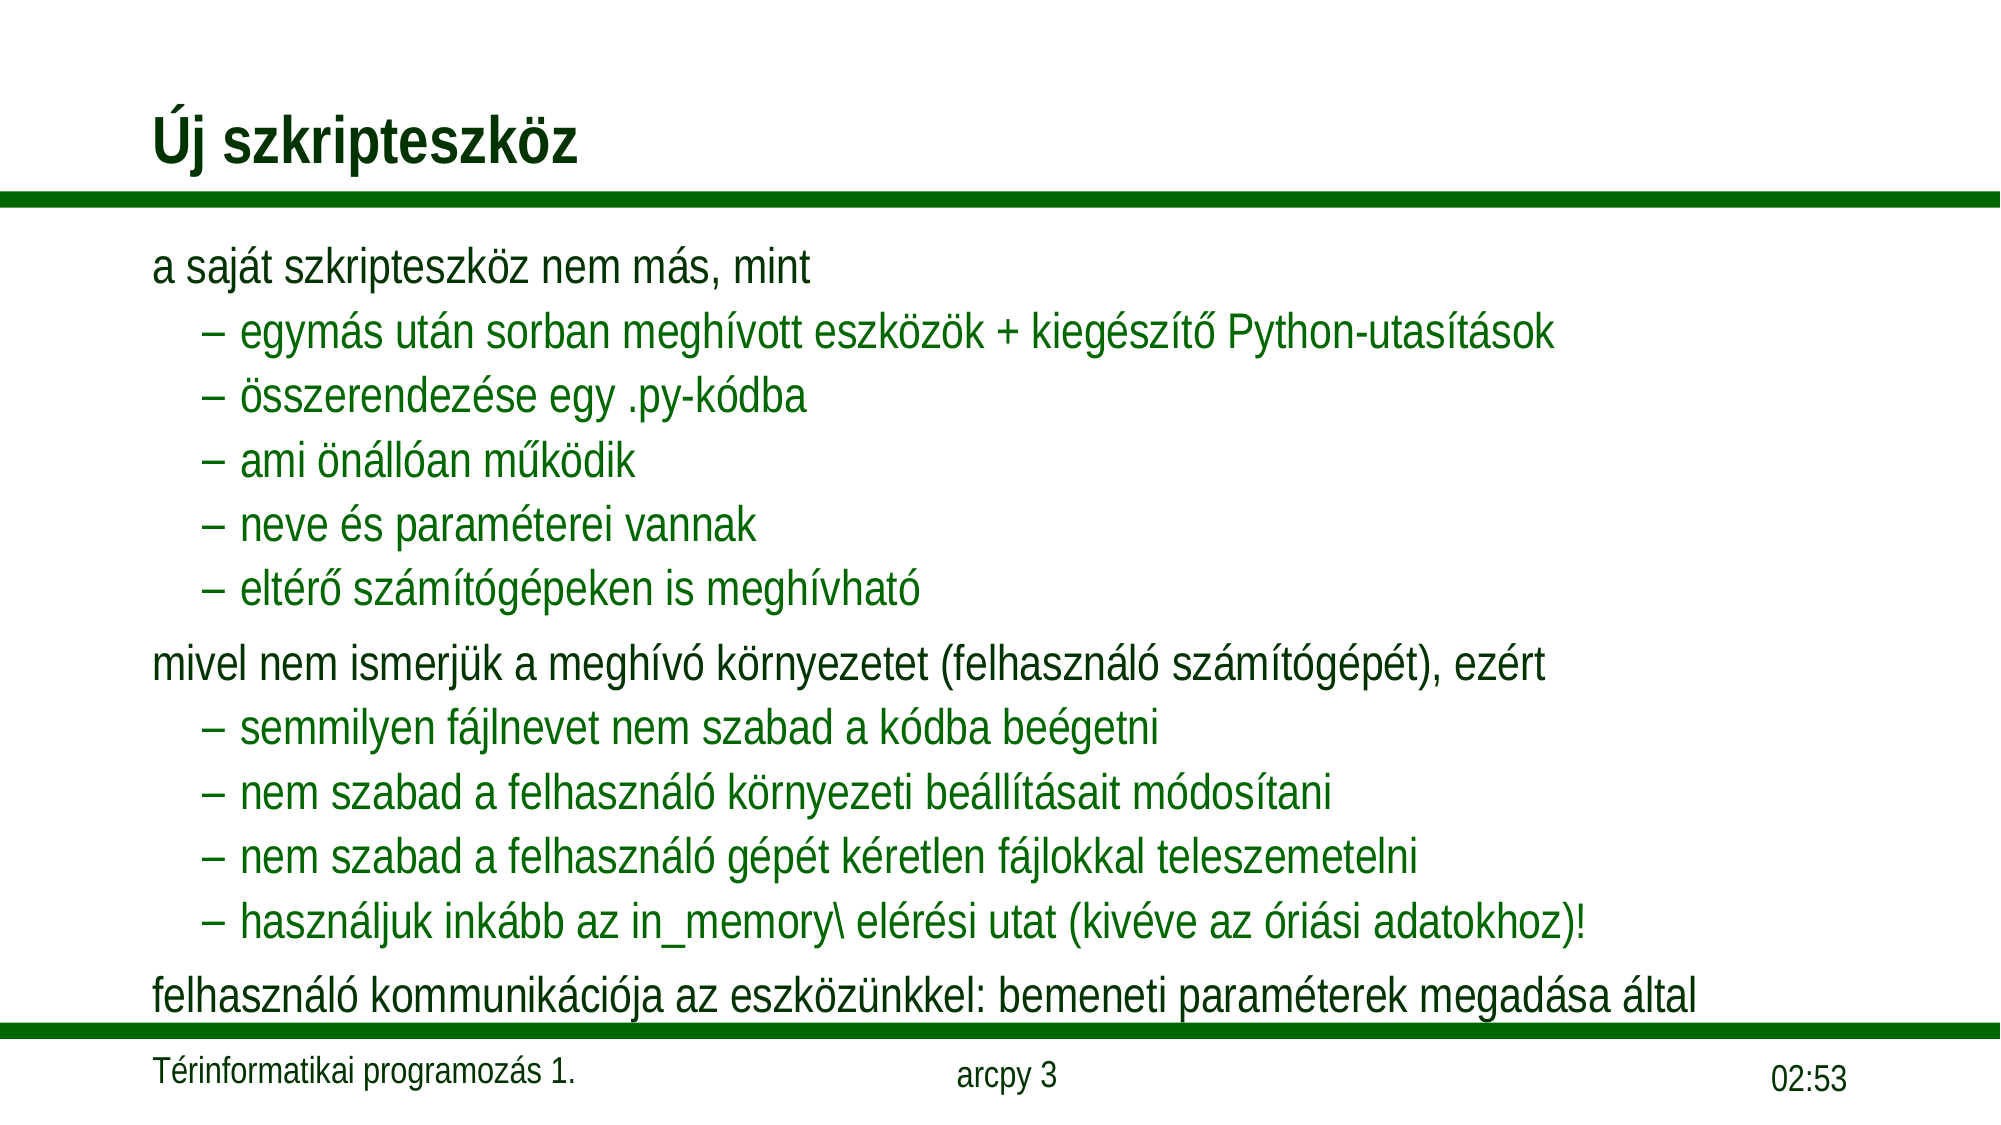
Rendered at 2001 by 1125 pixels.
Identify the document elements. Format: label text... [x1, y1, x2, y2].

list a saját szkripteszköz nem más, mint egymás után sorban meghívott eszközök + kiegészítő Python-utasítások összerendezése egy .py-kódba ami önállóan működik neve és paraméterei vannak eltérő számítógépeken is meghívható mivel nem ismerjük a meghívó környezetet (felhasználó számítógépét), ezért semmilyen fájlnevet nem szabad a kódba beégetni nem szabad a felhasználó környezeti beállításait módosítani nem szabad a felhasználó gépét kéretlen fájlokkal teleszemetelni használjuk inkább az in_memory\ elérési utat (kivéve az óriási adatokhoz)! felhasználó kommunikációja az eszközünkkel: bemeneti paraméterek megadása által [137, 233, 1863, 1014]
title Új szkripteszköz [137, 28, 1863, 186]
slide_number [1390, 1046, 1863, 1106]
